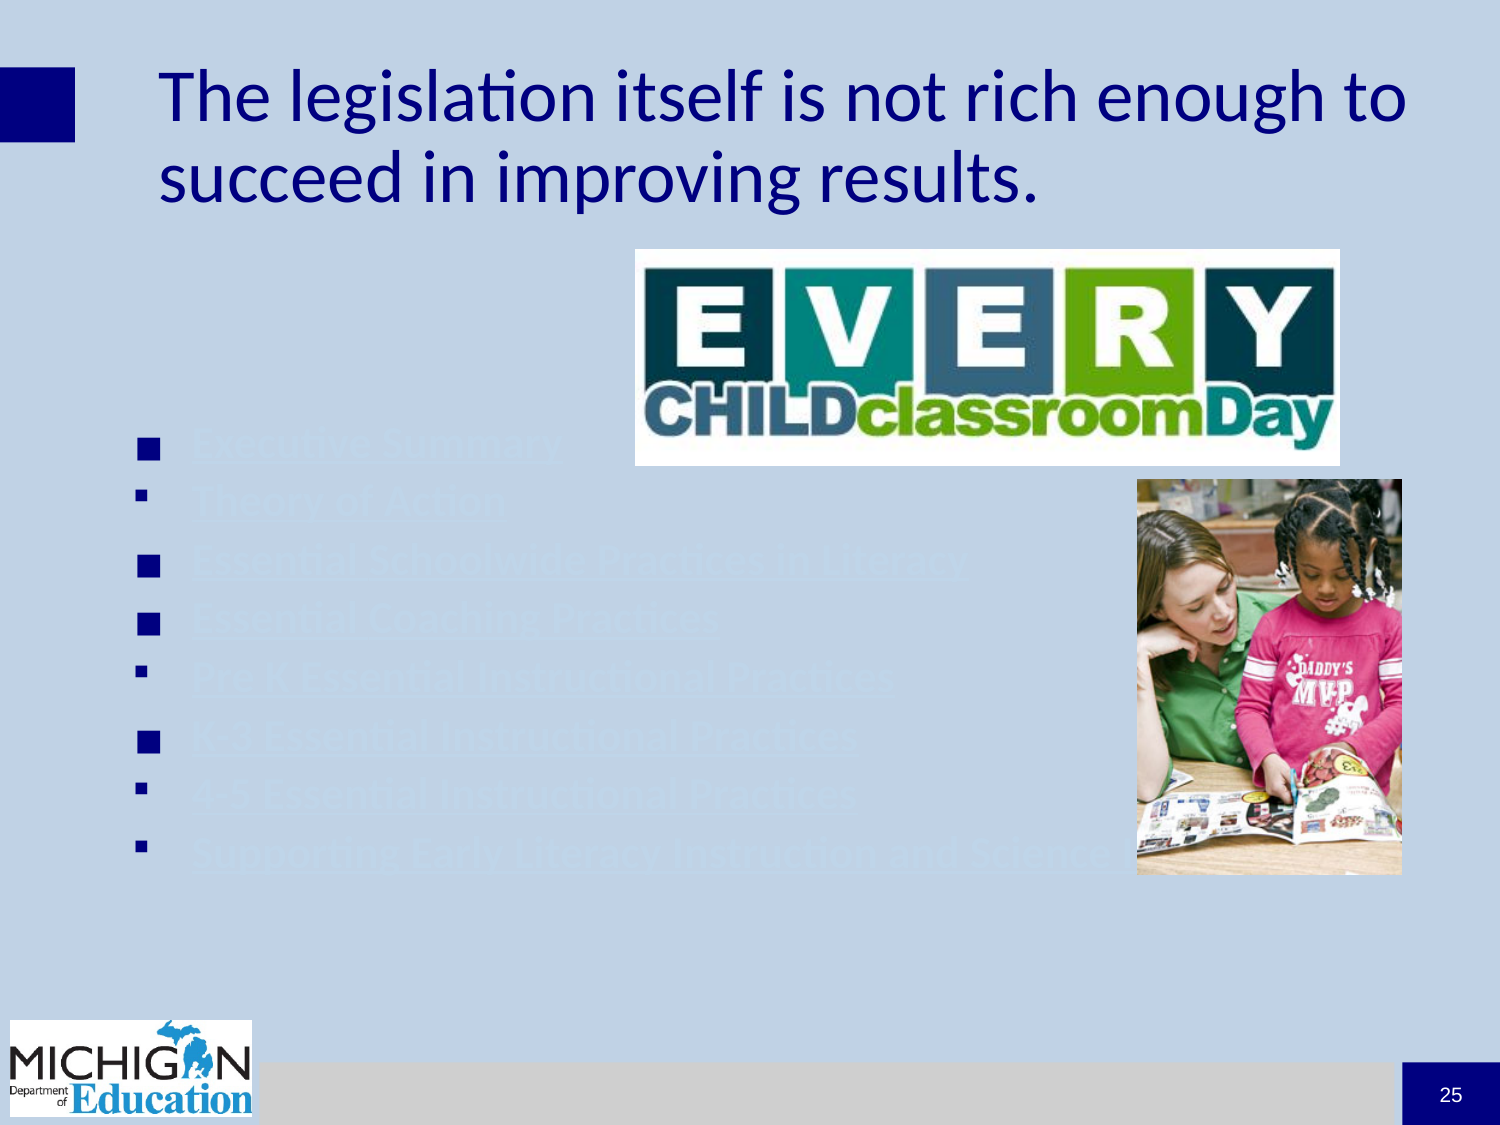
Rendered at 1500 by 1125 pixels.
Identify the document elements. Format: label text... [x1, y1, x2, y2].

title The legislation itself is not rich enough to succeed in improving results. [158, 87, 1467, 188]
text_box Executive Summary Theory of Action Essential Schoolwide Practices in Literacy Essential Coaching Practices Pre K Essential Instructional Practices K-3 Essential Instructional Practices 4-5 Essential Instructional Practices Supporting Early Literacy Instruction and Science Instruction [75, 187, 1340, 1050]
picture [1137, 478, 1402, 875]
picture [10, 1020, 252, 1117]
picture [635, 249, 1340, 466]
